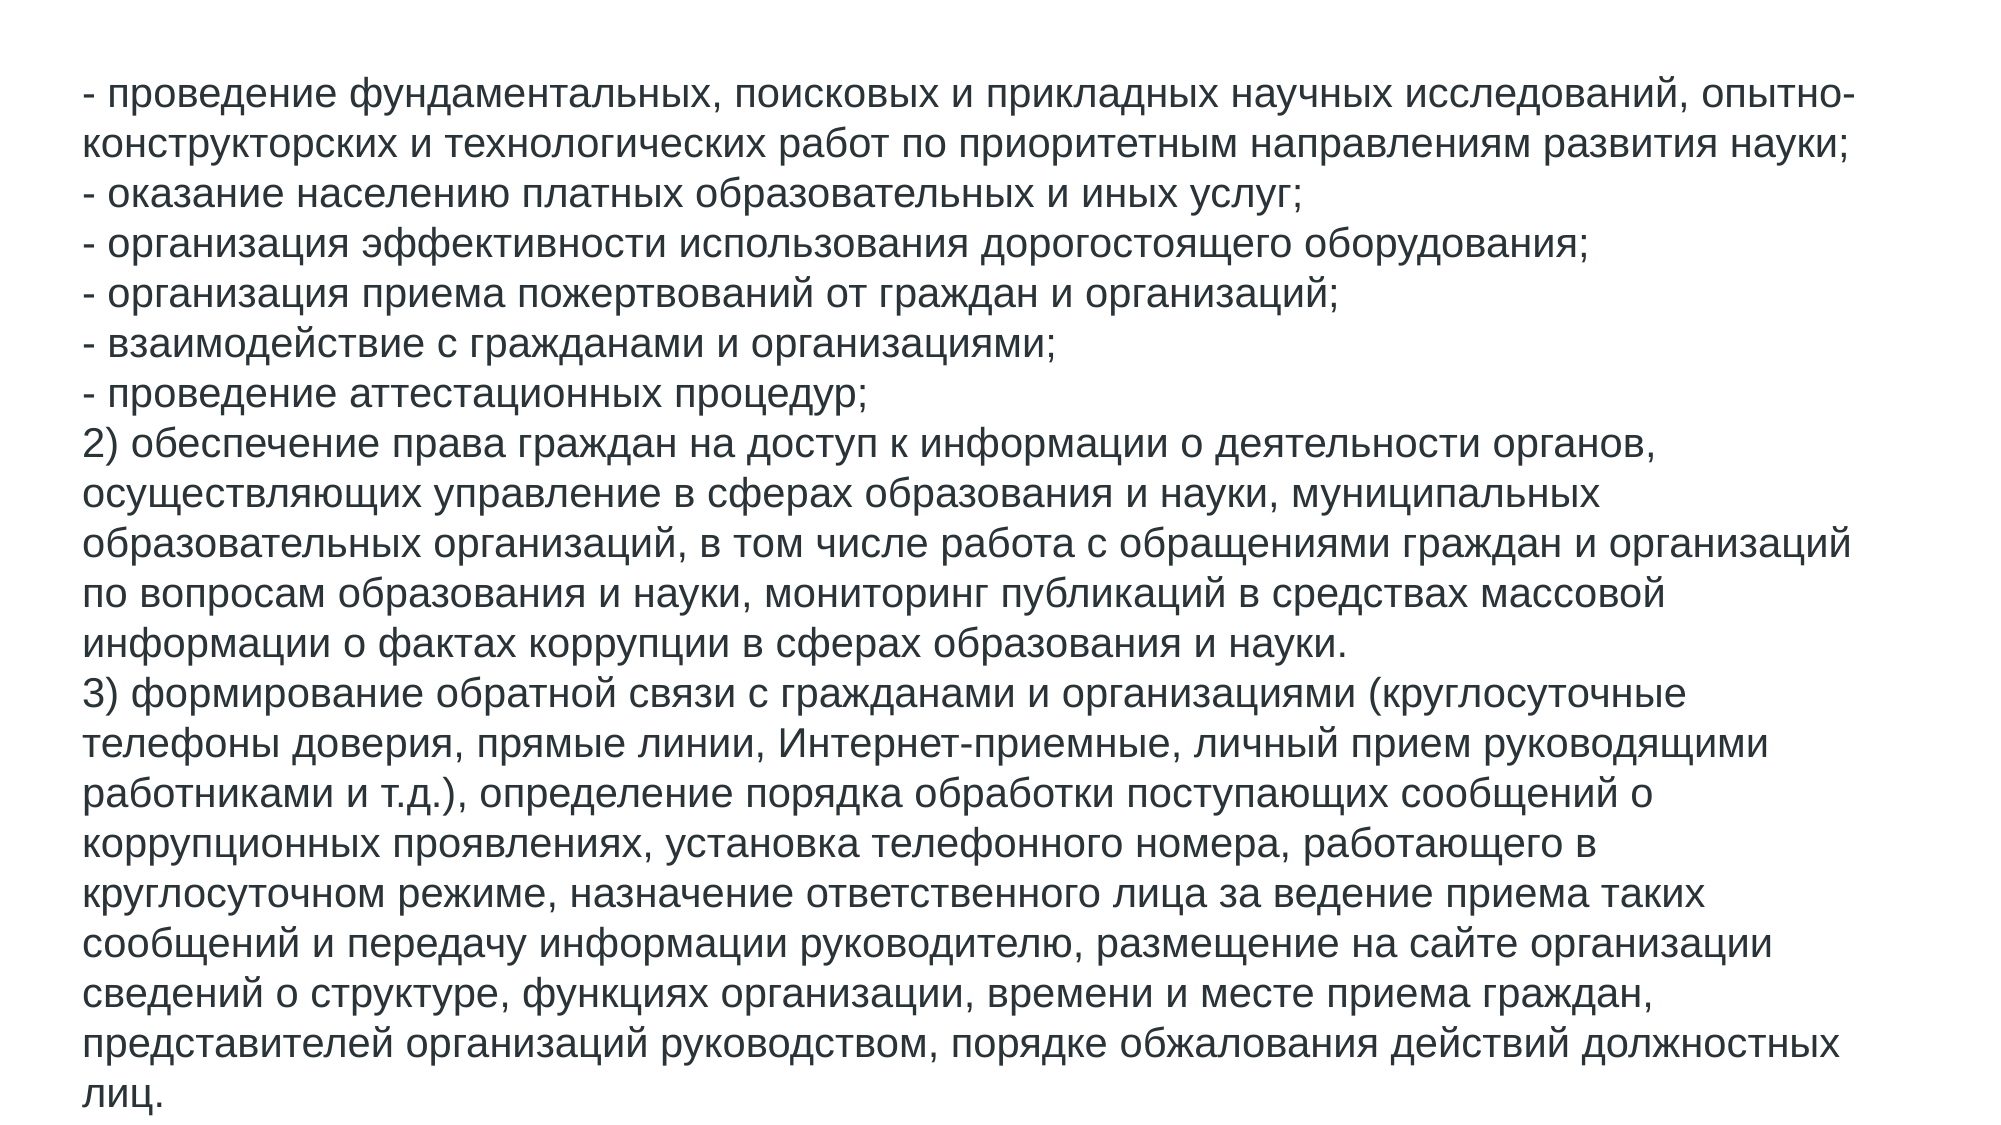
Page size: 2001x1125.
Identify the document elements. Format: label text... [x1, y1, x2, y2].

text_box - проведение фундаментальных, поисковых и прикладных научных исследований, опытно-конструкторских и технологических работ по приоритетным направлениям развития науки; - оказание населению платных образовательных и иных услуг; - организация эффективности использования дорогостоящего оборудования; - организация приема пожертвований от граждан и организаций; - взаимодействие с гражданами и организациями; - проведение аттестационных процедур; 2) обеспечение права граждан на доступ к информации о деятельности органов, осуществляющих управление в сферах образования и науки, муниципальных образовательных организаций, в том числе работа с обращениями граждан и организаций по вопросам образования и науки, мониторинг публикаций в средствах массовой информации о фактах коррупции в сферах образования и науки. 3) формирование обратной связи с гражданами и организациями (круглосуточные телефоны доверия, прямые линии, Интернет-приемные, личный прием руководящими работниками и т.д.), определение порядка обработки поступающих сообщений о коррупционных проявлениях, установка телефонного номера, работающего в круглосуточном режиме, назначение ответственного лица за ведение приема таких сообщений и передачу информации руководителю, размещение на сайте организации сведений о структуре, функциях организации, времени и месте приема граждан, представителей организаций руководством, порядке обжалования действий должностных лиц. [67, 58, 1911, 1125]
